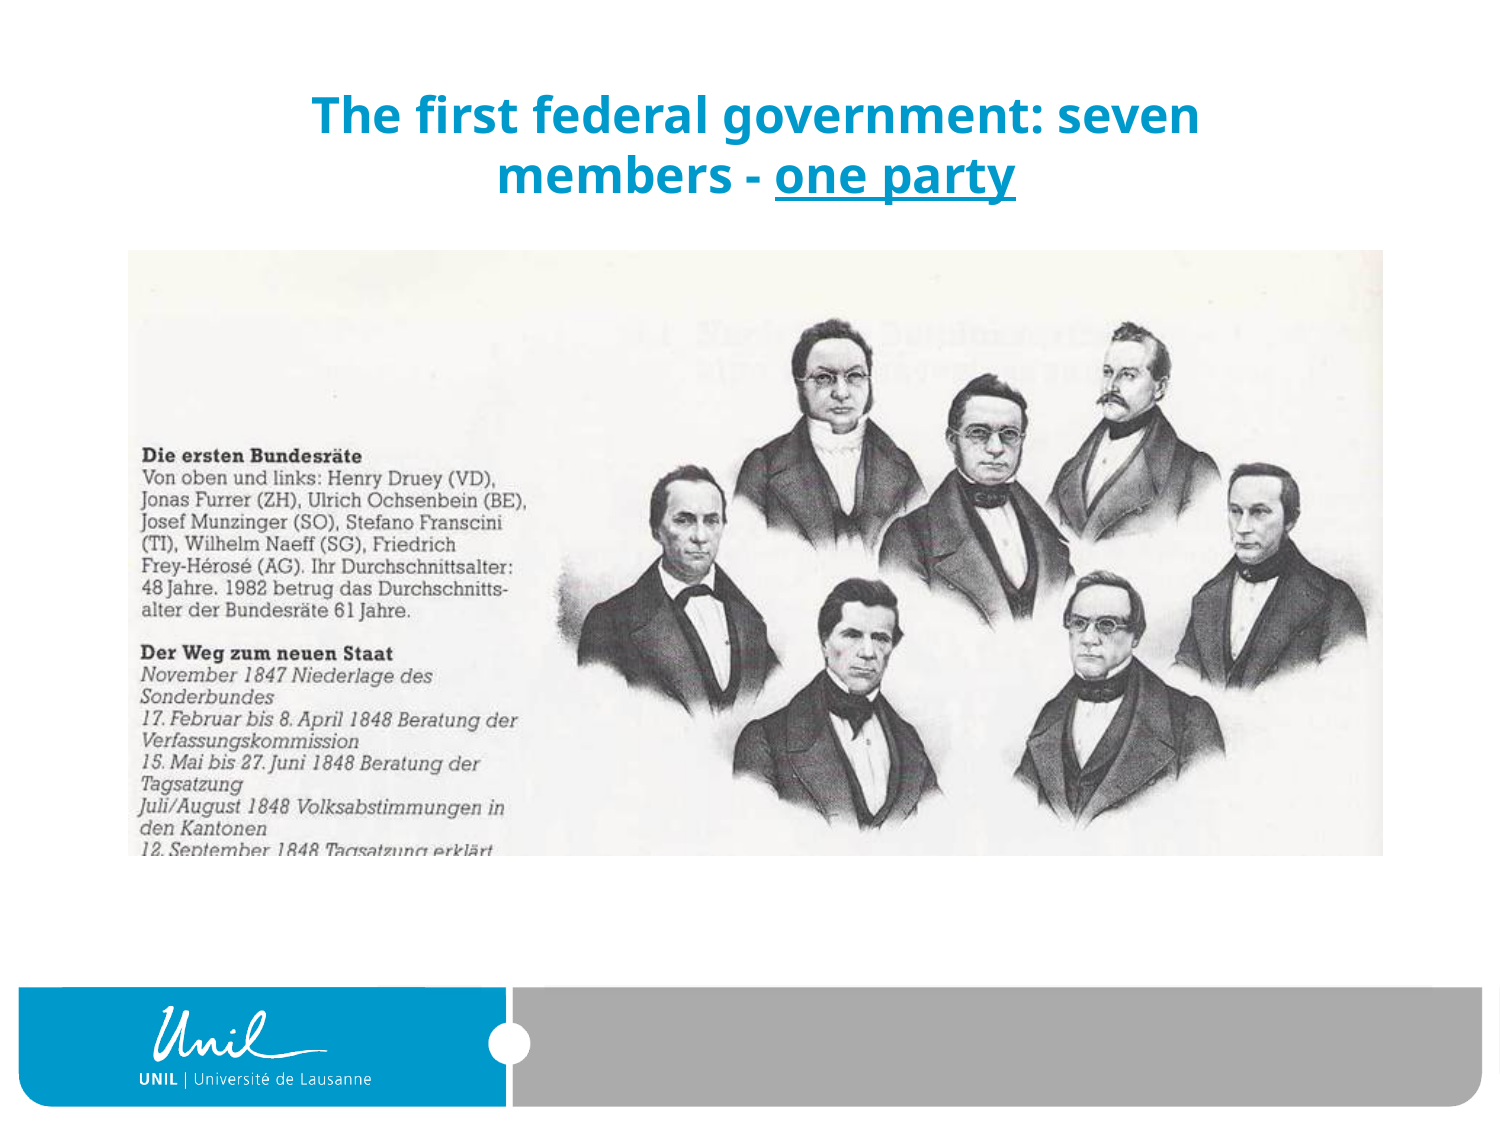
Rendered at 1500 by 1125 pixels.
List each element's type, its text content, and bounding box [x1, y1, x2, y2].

title The first federal government: seven members - one party [207, 128, 1306, 158]
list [128, 250, 1383, 856]
picture [0, 985, 1500, 1125]
